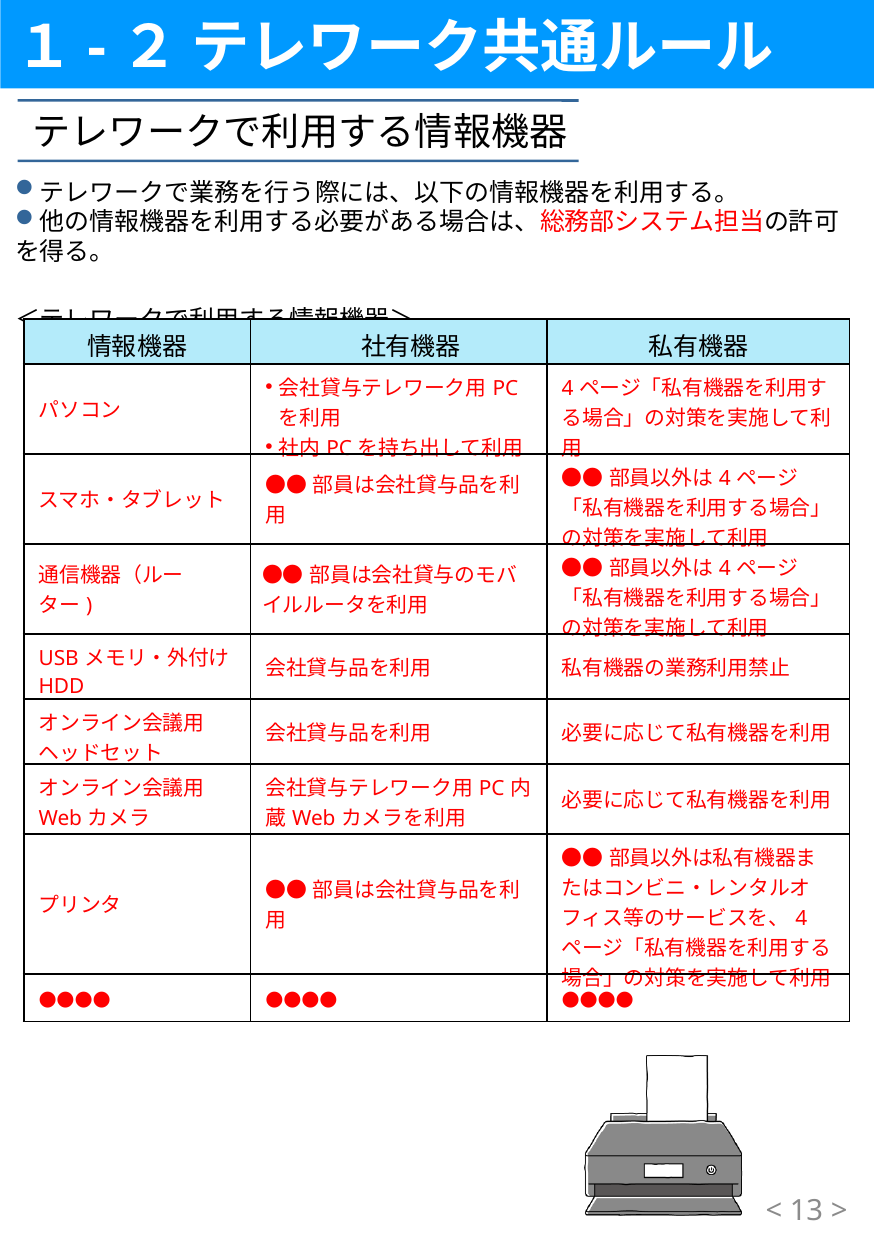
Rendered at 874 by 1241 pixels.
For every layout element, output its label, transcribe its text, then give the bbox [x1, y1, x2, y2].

table_cell ●●部員は会社貸与品を利用 [251, 835, 546, 973]
table_cell オンライン会議用ヘッドセット [25, 700, 250, 763]
table_cell プリンタ [25, 835, 250, 973]
table_cell ●●●● [251, 975, 546, 1021]
text_box １-２ テレワーク共通ルール [0, 0, 874, 89]
table_cell 4ページ「私有機器を利用する場合」の対策を実施して利用 [548, 365, 849, 453]
table_header 情報機器 [25, 320, 250, 363]
table_cell ●●部員以外は4ページ「私有機器を利用する場合」の対策を実施して利用 [548, 545, 849, 633]
table_cell スマホ・タブレット [25, 455, 250, 543]
table_cell ●●部員は会社貸与品を利用 [251, 455, 546, 543]
table_cell オンライン会議用Webカメラ [25, 765, 250, 833]
table_cell 会社貸与テレワーク用PC内蔵Webカメラを利用 [251, 765, 546, 833]
table_cell 会社貸与品を利用 [251, 635, 546, 698]
table_cell 必要に応じて私有機器を利用 [548, 765, 849, 833]
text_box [17, 100, 609, 162]
table_header 私有機器 [548, 320, 849, 363]
table_cell ●●●● [25, 975, 250, 1021]
table_cell USBメモリ・外付けHDD [25, 635, 250, 698]
picture [549, 1021, 776, 1241]
table_cell ●●部員以外は私有機器またはコンビニ・レンタルオフィス等のサービスを、4ページ「私有機器を利用する場合」の対策を実施して利用 [548, 835, 849, 973]
table_cell 私有機器の業務利用禁止 [548, 635, 849, 698]
table_cell パソコン [25, 365, 250, 453]
table_cell 通信機器（ルーター) [25, 545, 250, 633]
text_box テレワークで業務を行う際には、以下の情報機器を利用する。 他の情報機器を利用する必要がある場合は、総務部システム担当の許可を得る。 ＜テレワークで利用する情報機器＞ [0, 168, 874, 371]
table_cell 会社貸与テレワーク用PCを利用 社内PCを持ち出して利用 [251, 365, 546, 453]
table_cell ●●部員以外は4ページ「私有機器を利用する場合」の対策を実施して利用 [548, 455, 849, 543]
table_cell 会社貸与品を利用 [251, 700, 546, 763]
slide_number < 12 > [776, 1181, 869, 1241]
table_cell ●●部員は会社貸与のモバイルルータを利用 [251, 545, 546, 633]
table_header 社有機器 [251, 320, 546, 363]
table_cell ●●●● [548, 975, 849, 1021]
table_cell 必要に応じて私有機器を利用 [548, 700, 849, 763]
